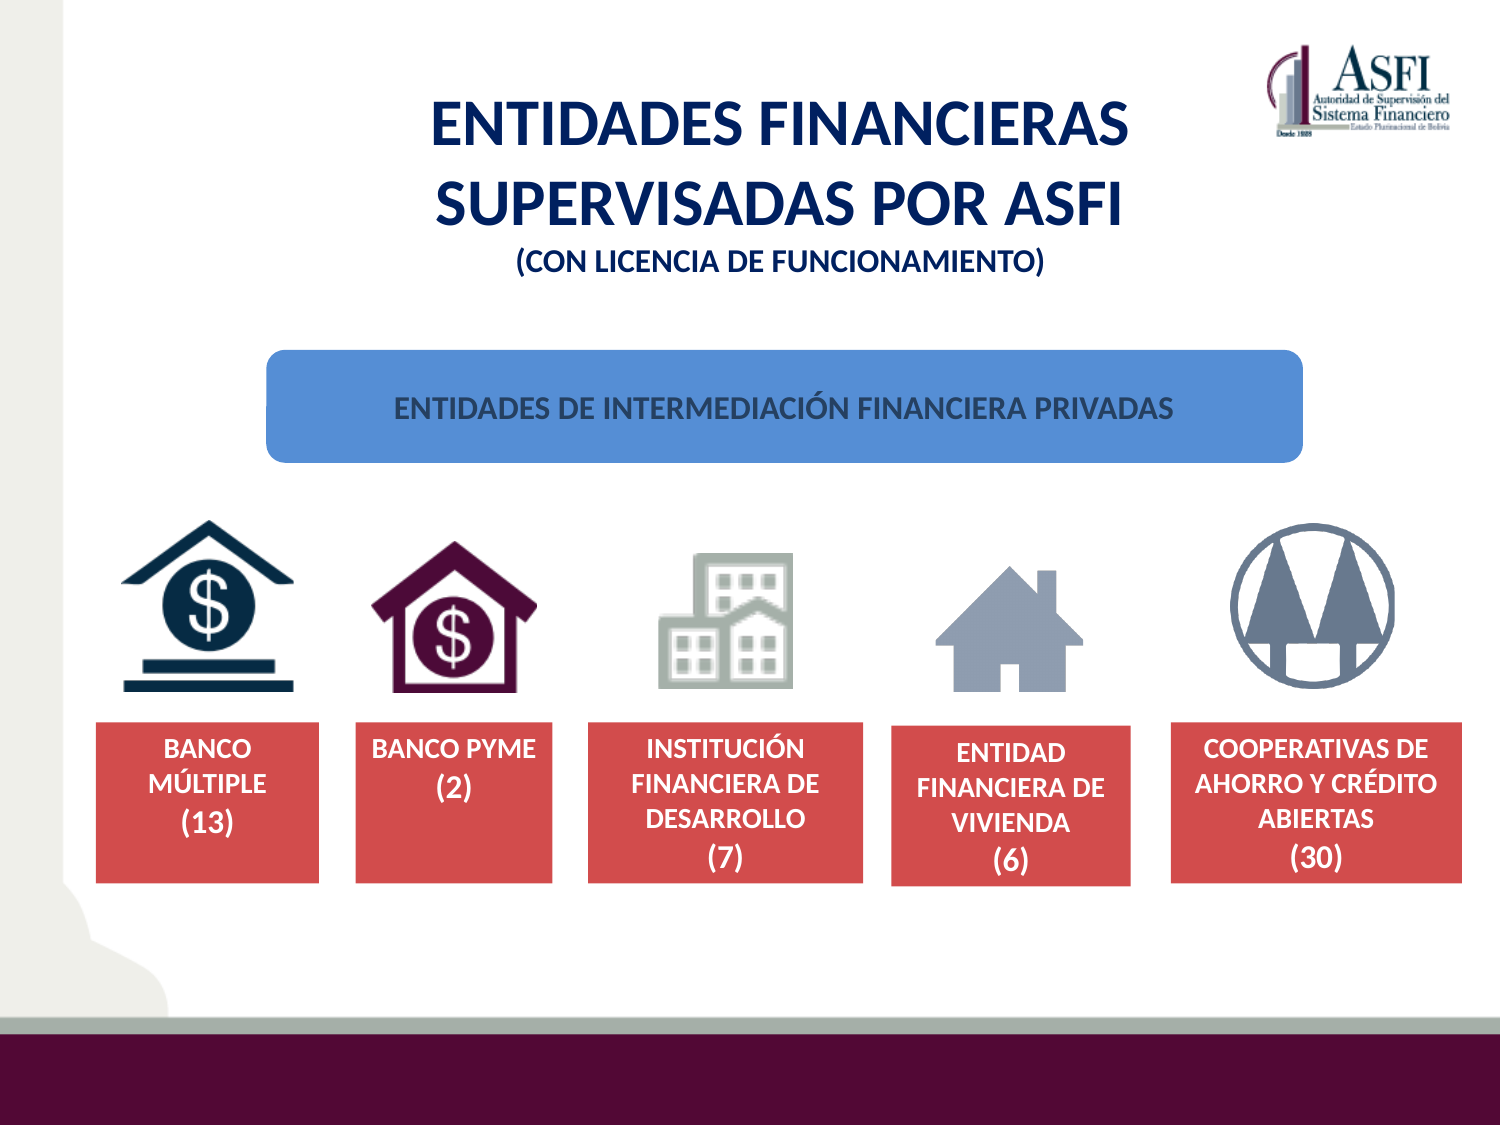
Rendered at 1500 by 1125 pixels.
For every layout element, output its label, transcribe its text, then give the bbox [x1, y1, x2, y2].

text_box ENTIDADES FINANCIERAS SUPERVISADAS POR ASFI (CON LICENCIA DE FUNCIONAMIENTO) [258, 71, 1303, 287]
text_box ENTIDADES DE INTERMEDIACIÓN FINANCIERA PRIVADAS [266, 349, 1303, 463]
text_box BANCO PYME (2) [355, 722, 553, 884]
text_box COOPERATIVAS DE AHORRO Y CRÉDITO ABIERTAS (30) [1170, 722, 1462, 884]
text_box INSTITUCIÓN FINANCIERA DE DESARROLLO (7) [588, 722, 864, 884]
text_box BANCO MÚLTIPLE (13) [95, 722, 319, 884]
text_box ENTIDAD FINANCIERA DE VIVIENDA (6) [891, 725, 1131, 887]
picture [0, 0, 1500, 1125]
